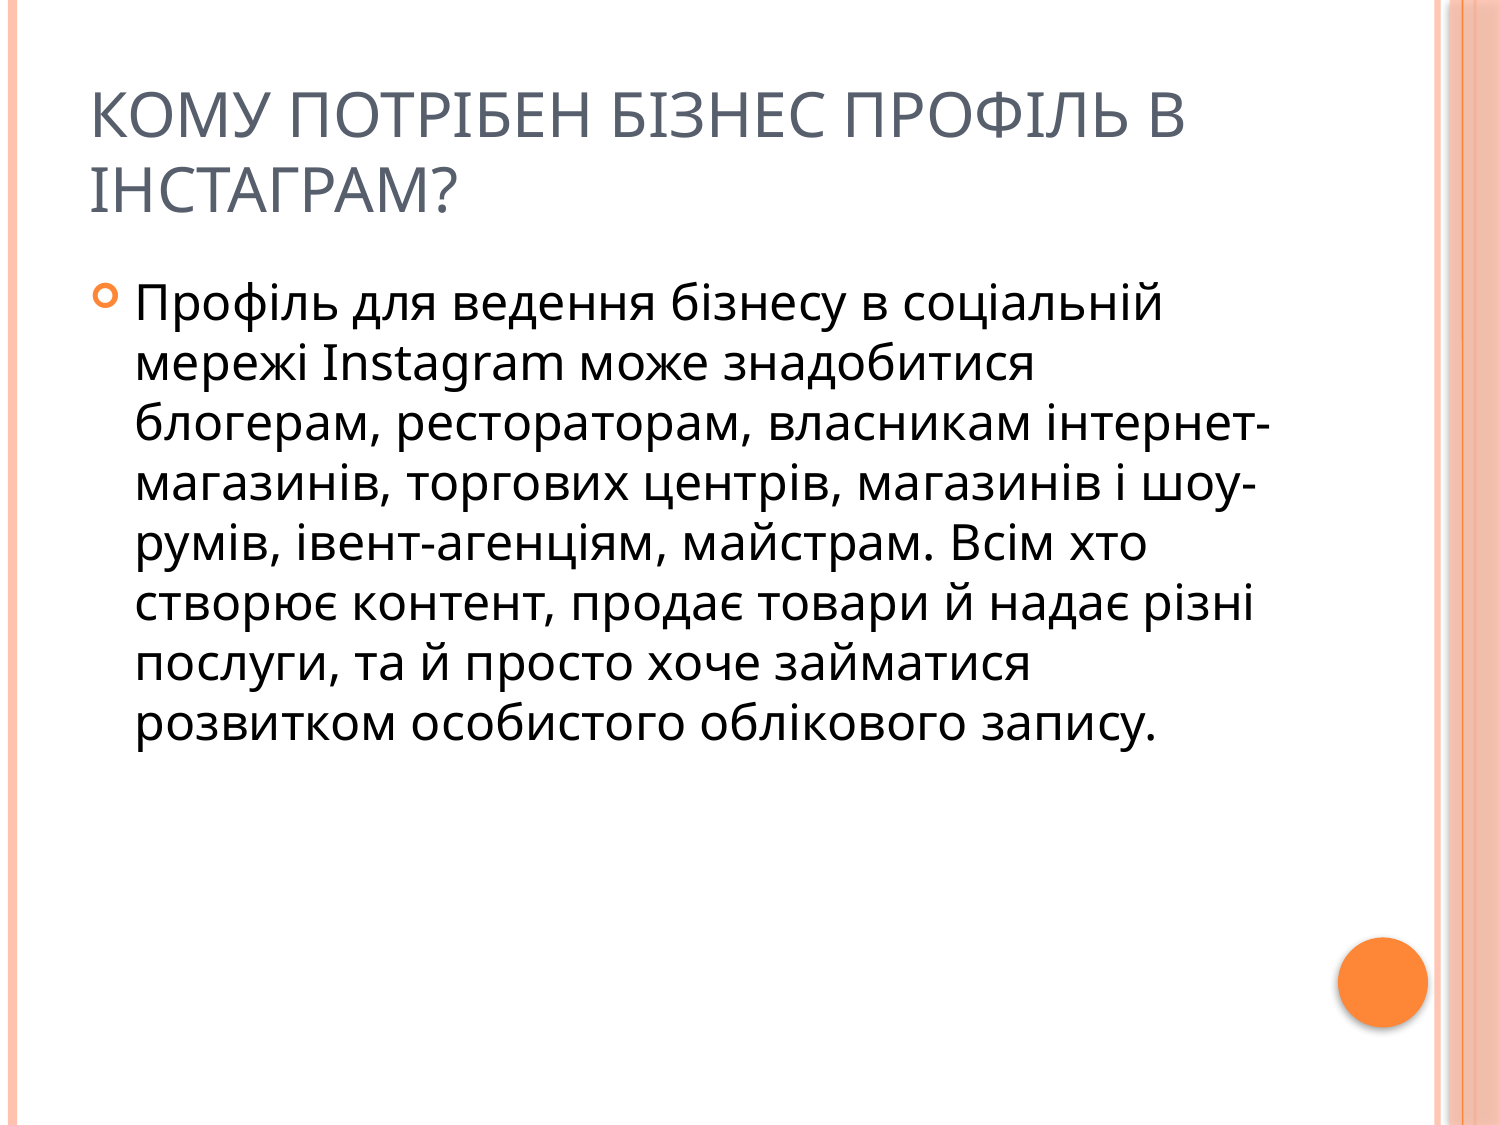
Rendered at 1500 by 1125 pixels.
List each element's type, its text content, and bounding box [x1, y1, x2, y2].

list Профіль для ведення бізнесу в соціальній мережі Instagram може знадобитися блогерам, рестораторам, власникам інтернет-магазинів, торгових центрів, магазинів і шоу-румів, івент-агенціям, майстрам. Всім хто створює контент, продає товари й надає різні послуги, та й просто хоче займатися розвитком особистого облікового запису. [75, 262, 1300, 1062]
title Кому потрібен бізнес профіль в Інстаграм? [75, 45, 1300, 233]
